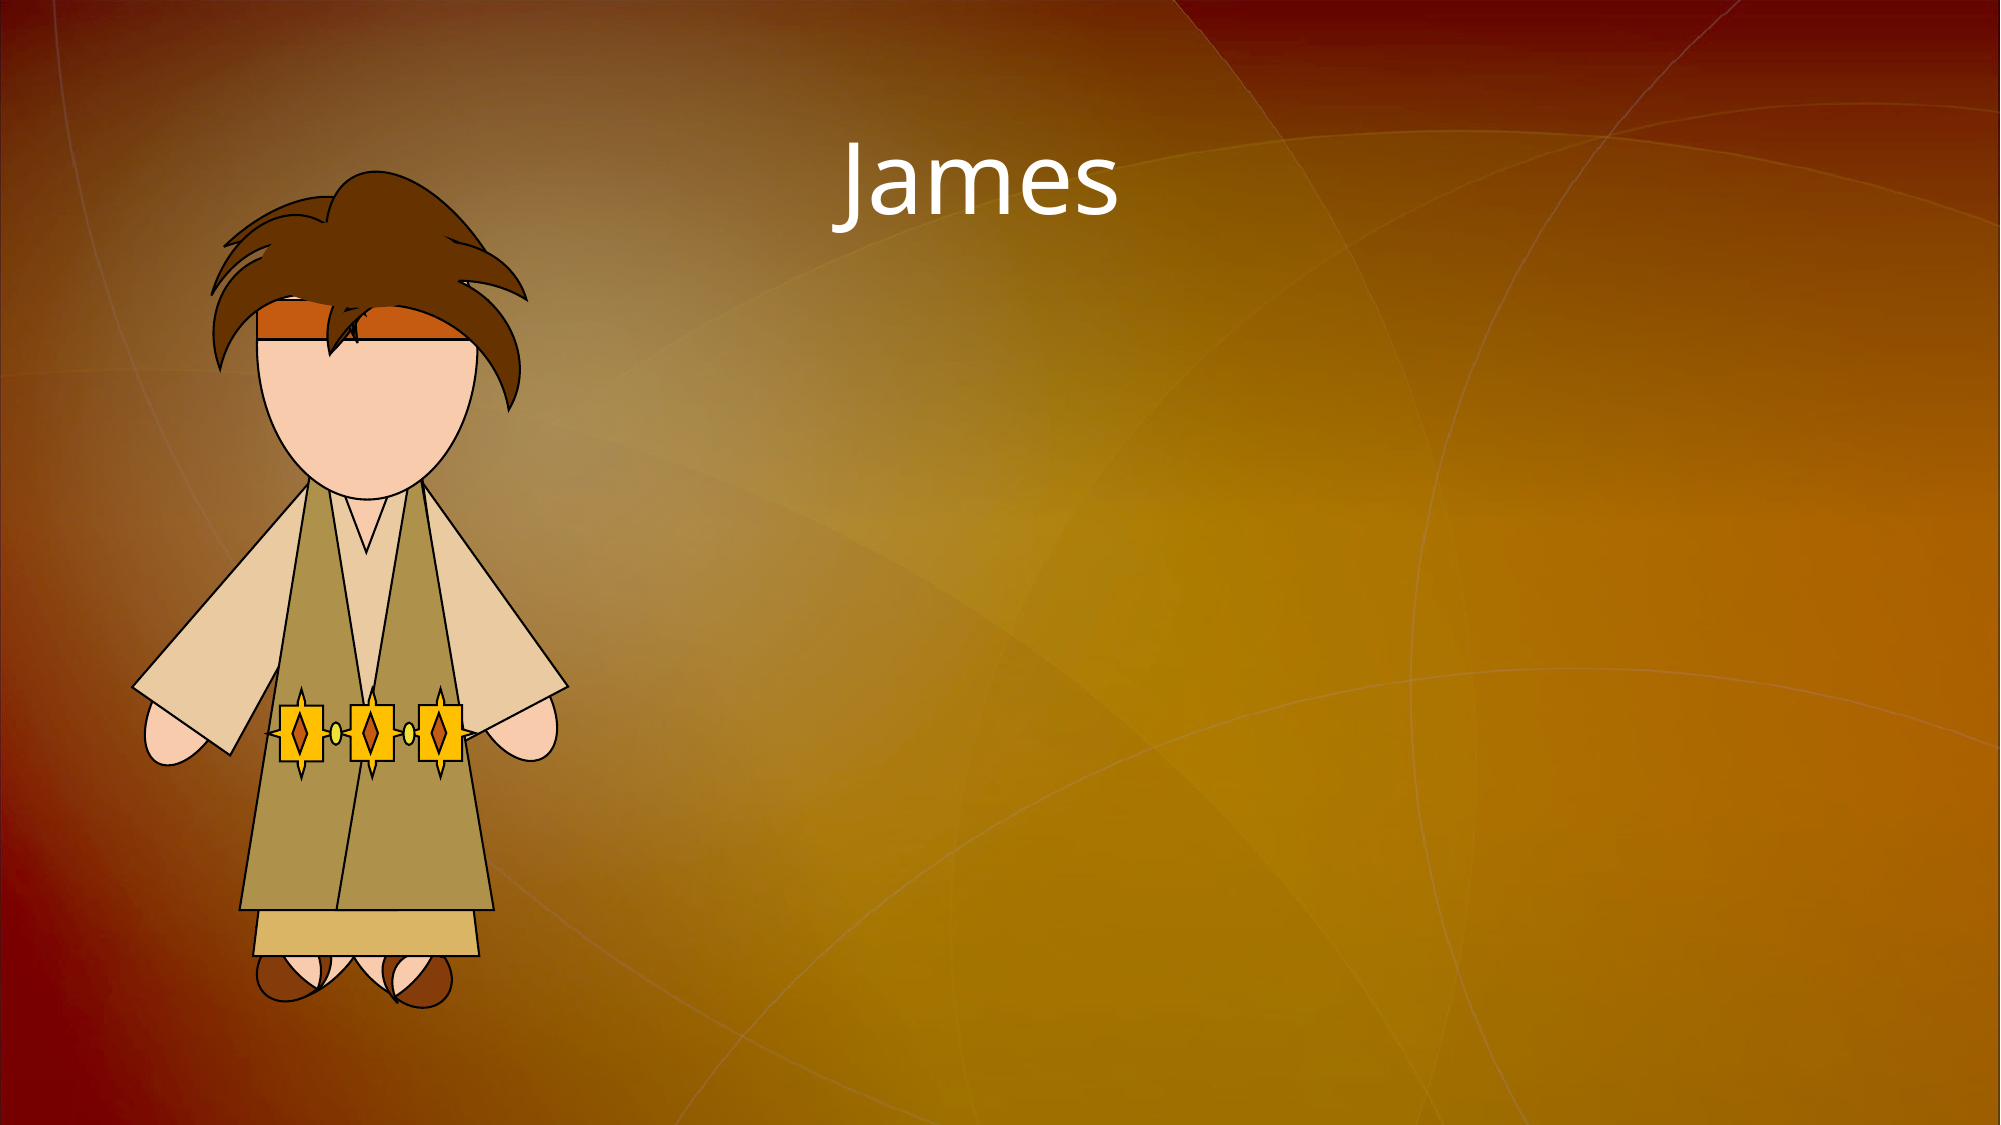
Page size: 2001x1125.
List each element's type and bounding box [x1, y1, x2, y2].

text_box [153, 167, 551, 991]
picture [0, 0, 2000, 1125]
